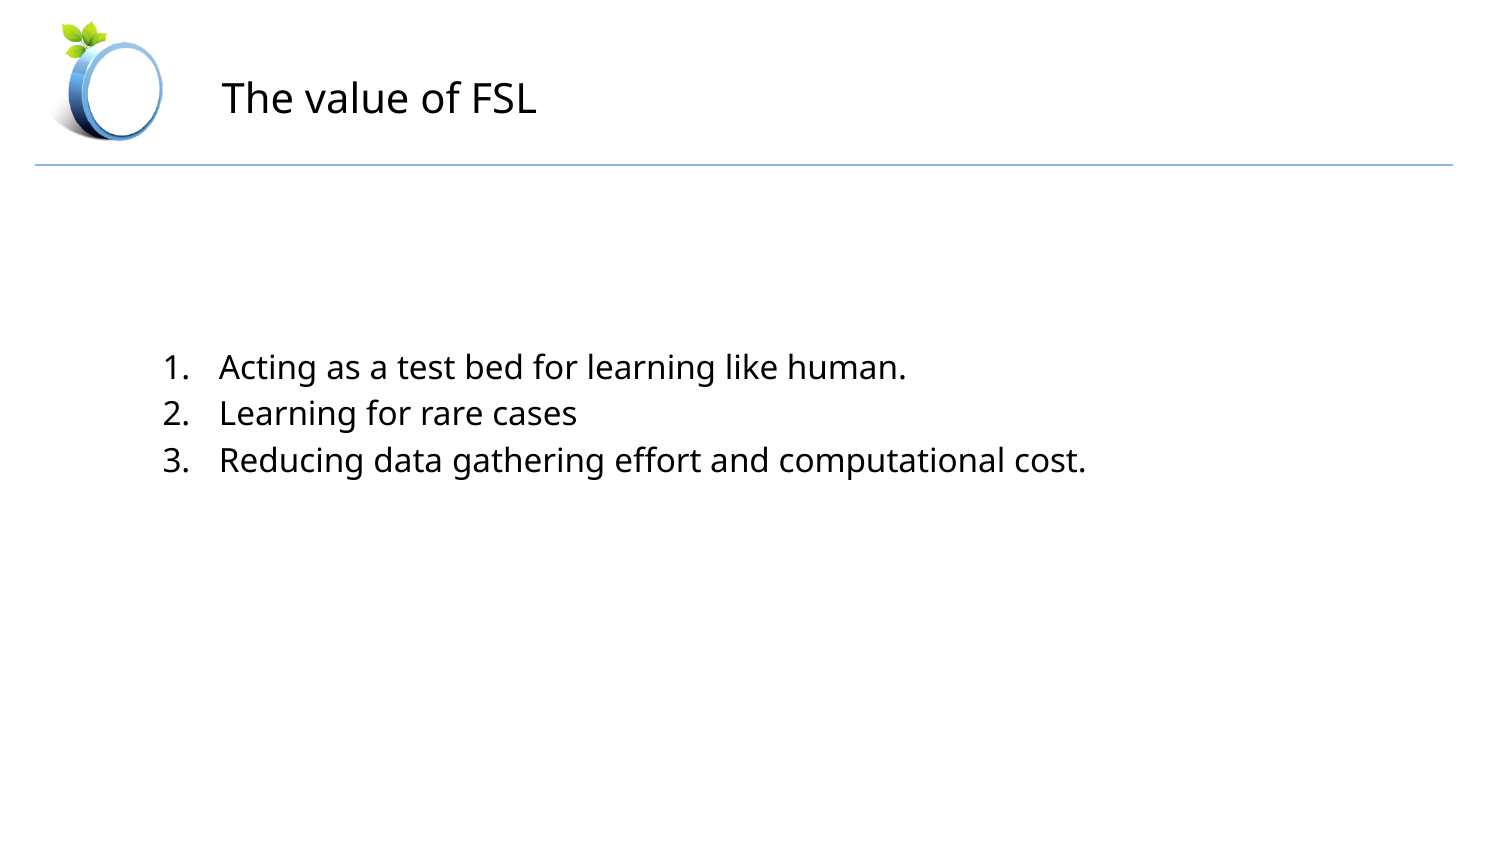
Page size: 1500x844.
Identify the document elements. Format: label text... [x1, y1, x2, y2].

list Acting as a test bed for learning like human. Learning for rare cases Reducing data gathering effort and computational cost. [147, 291, 1201, 531]
title The value of FSL [206, 43, 1425, 151]
picture [29, 20, 174, 154]
